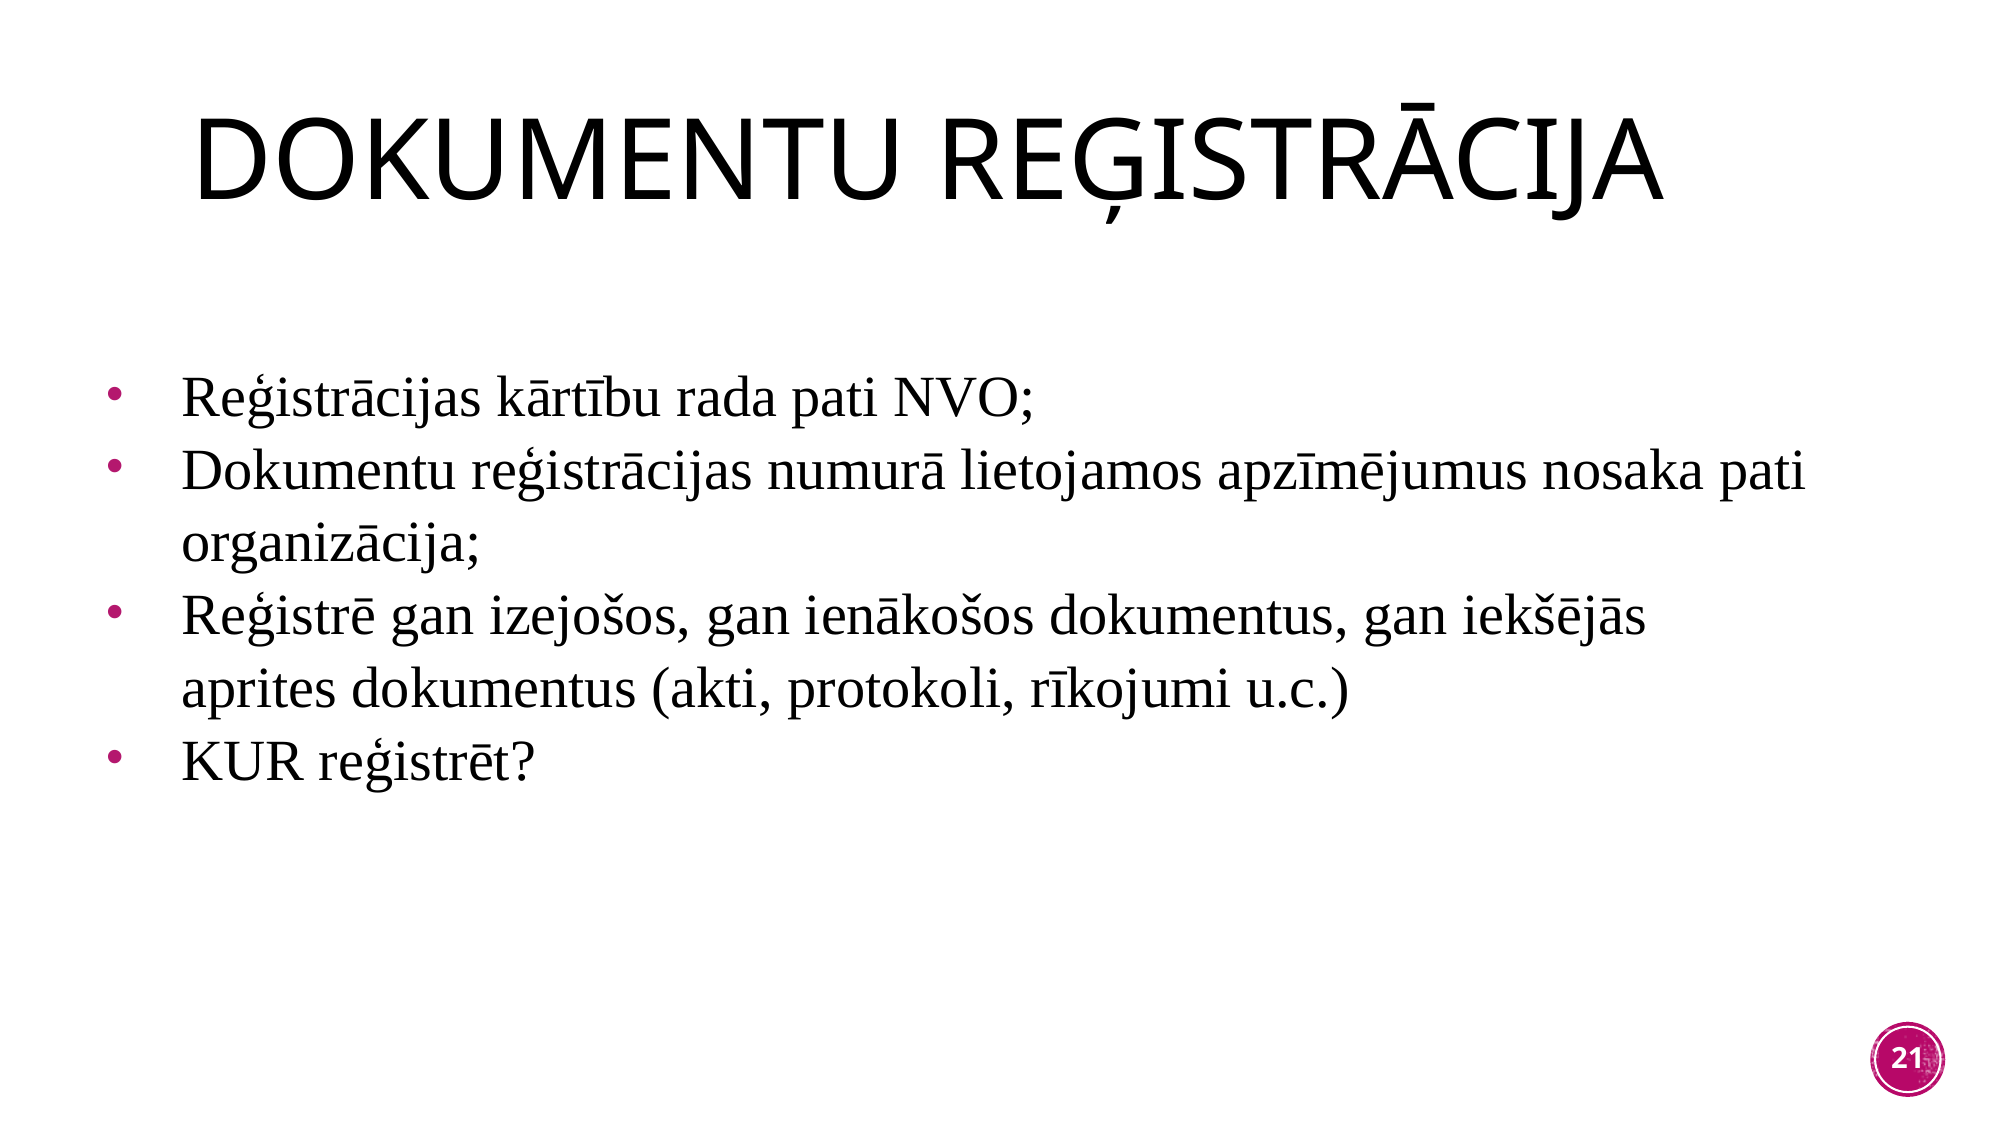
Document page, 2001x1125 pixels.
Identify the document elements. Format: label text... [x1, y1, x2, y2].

slide_number 21 [1855, 1028, 1961, 1089]
title DOKUMENTU REĢISTRĀCIJA [175, 79, 1826, 247]
text_box Reģistrācijas kārtību rada pati NVO; Dokumentu reģistrācijas numurā lietojamos apzīmējumus nosaka pati organizācija; Reģistrē gan izejošos, gan ienākošos dokumentus, gan iekšējās aprites dokumentus (akti, protokoli, rīkojumi u.c.) KUR reģistrēt? [91, 347, 1826, 1013]
